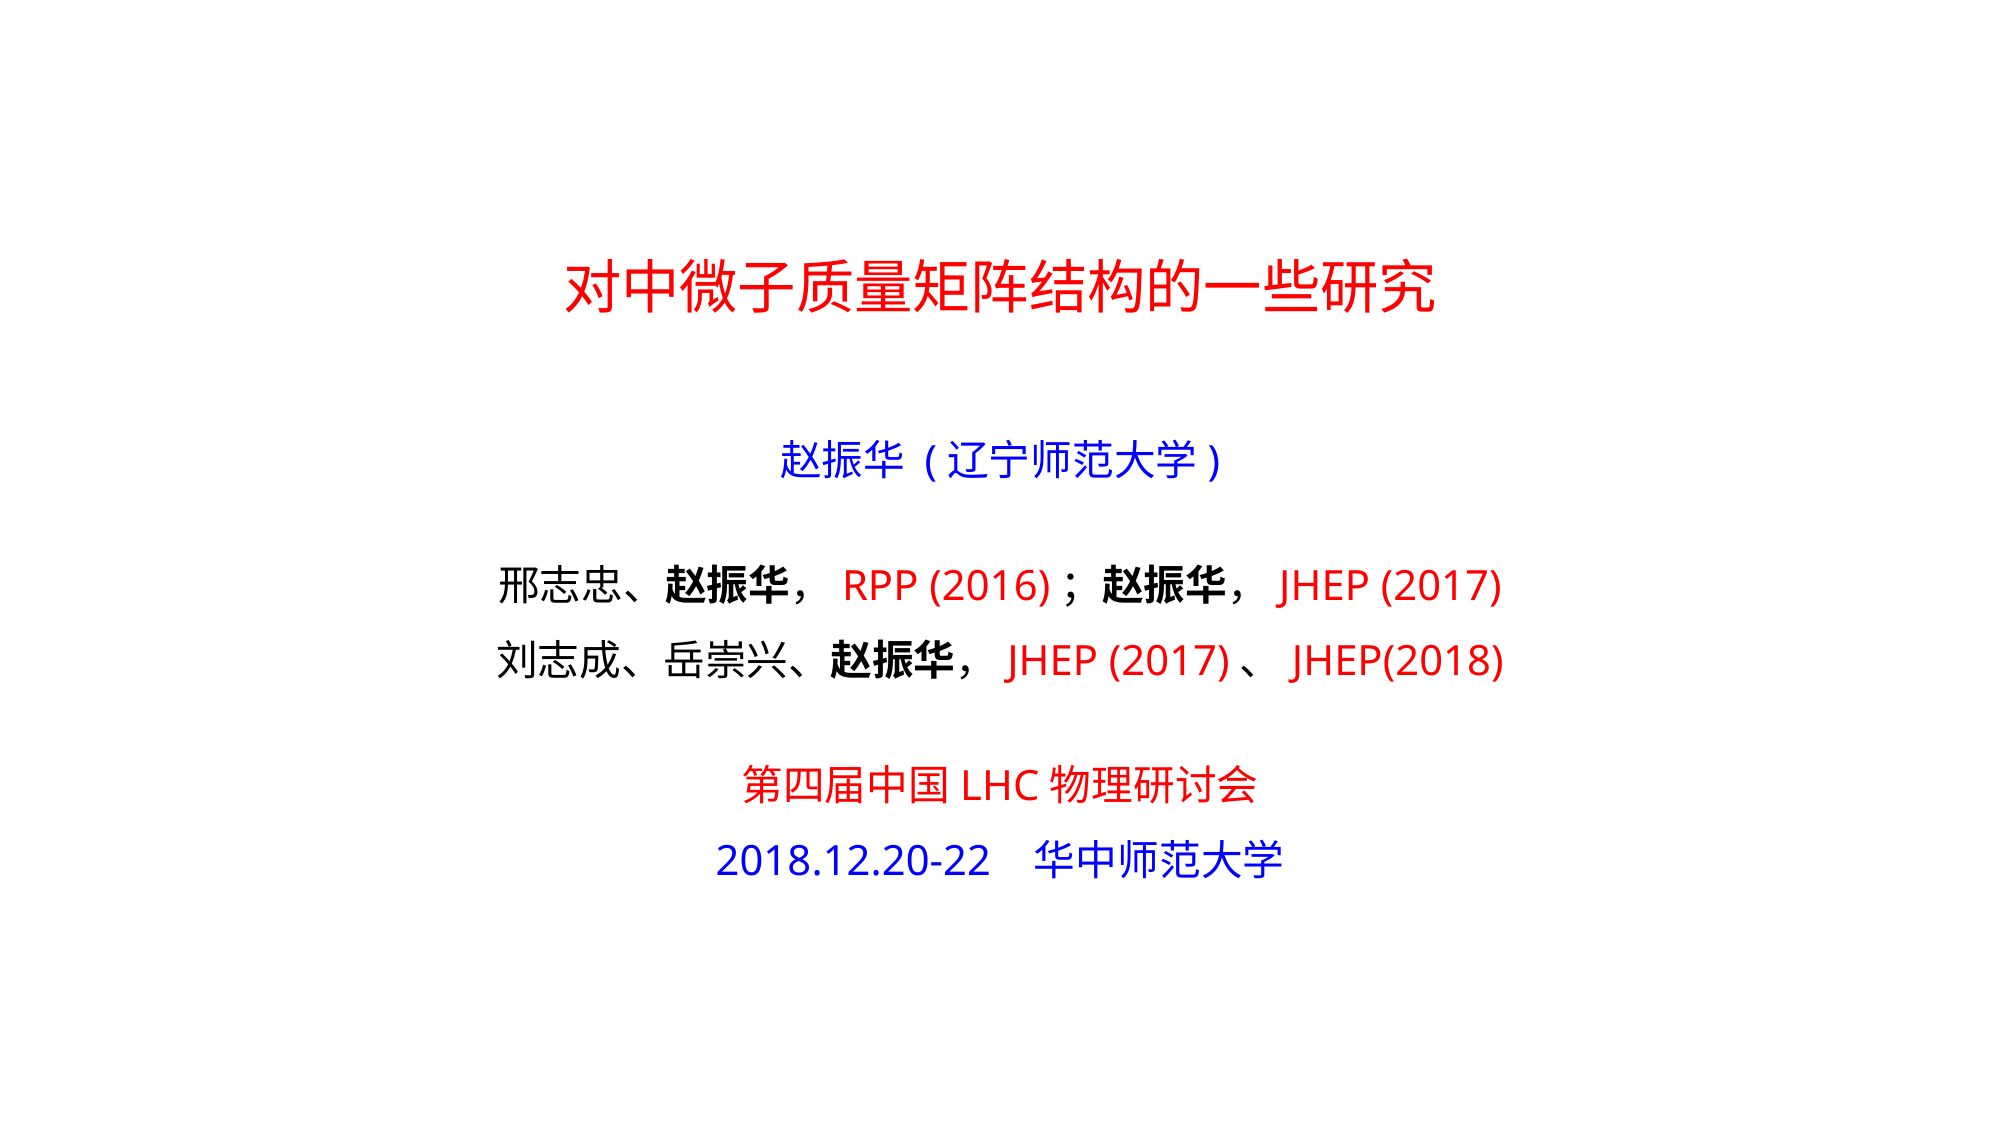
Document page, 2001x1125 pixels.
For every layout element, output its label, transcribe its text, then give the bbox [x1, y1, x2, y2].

title 对中微子质量矩阵结构的一些研究 [177, 103, 1823, 432]
text_box 赵振华 (辽宁师范大学) 邢志忠、赵振华，RPP (2016)；赵振华，JHEP (2017) 刘志成、岳崇兴、赵振华，JHEP (2017)、JHEP(2018) 第四届中国LHC物理研讨会 2018.12.20-22 华中师范大学 [200, 401, 1800, 891]
